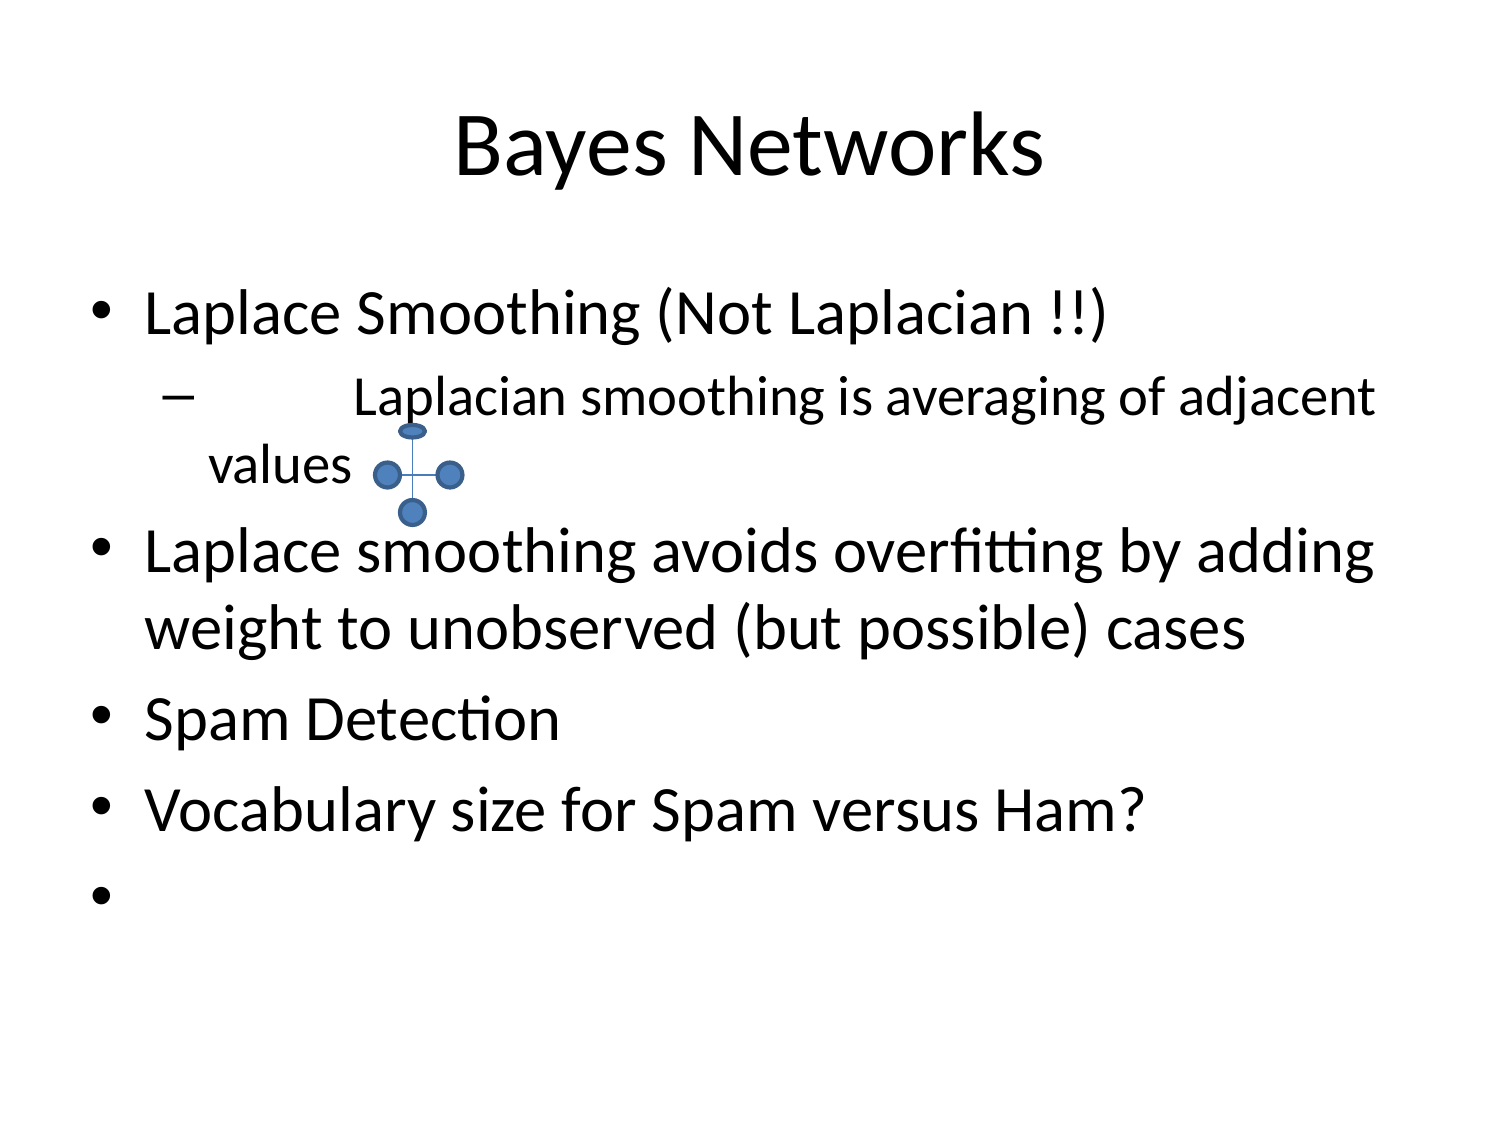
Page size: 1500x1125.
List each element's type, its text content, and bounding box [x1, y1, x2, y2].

text_box [398, 422, 427, 440]
title Bayes Networks [75, 45, 1425, 233]
text_box [435, 460, 465, 490]
list Laplace Smoothing (Not Laplacian !!) Laplacian smoothing is averaging of adjacent values Laplace smoothing avoids overfitting by adding weight to unobserved (but possible) cases Spam Detection Vocabulary size for Spam versus Ham? [75, 262, 1425, 1005]
text_box [372, 460, 402, 490]
text_box [397, 498, 428, 528]
